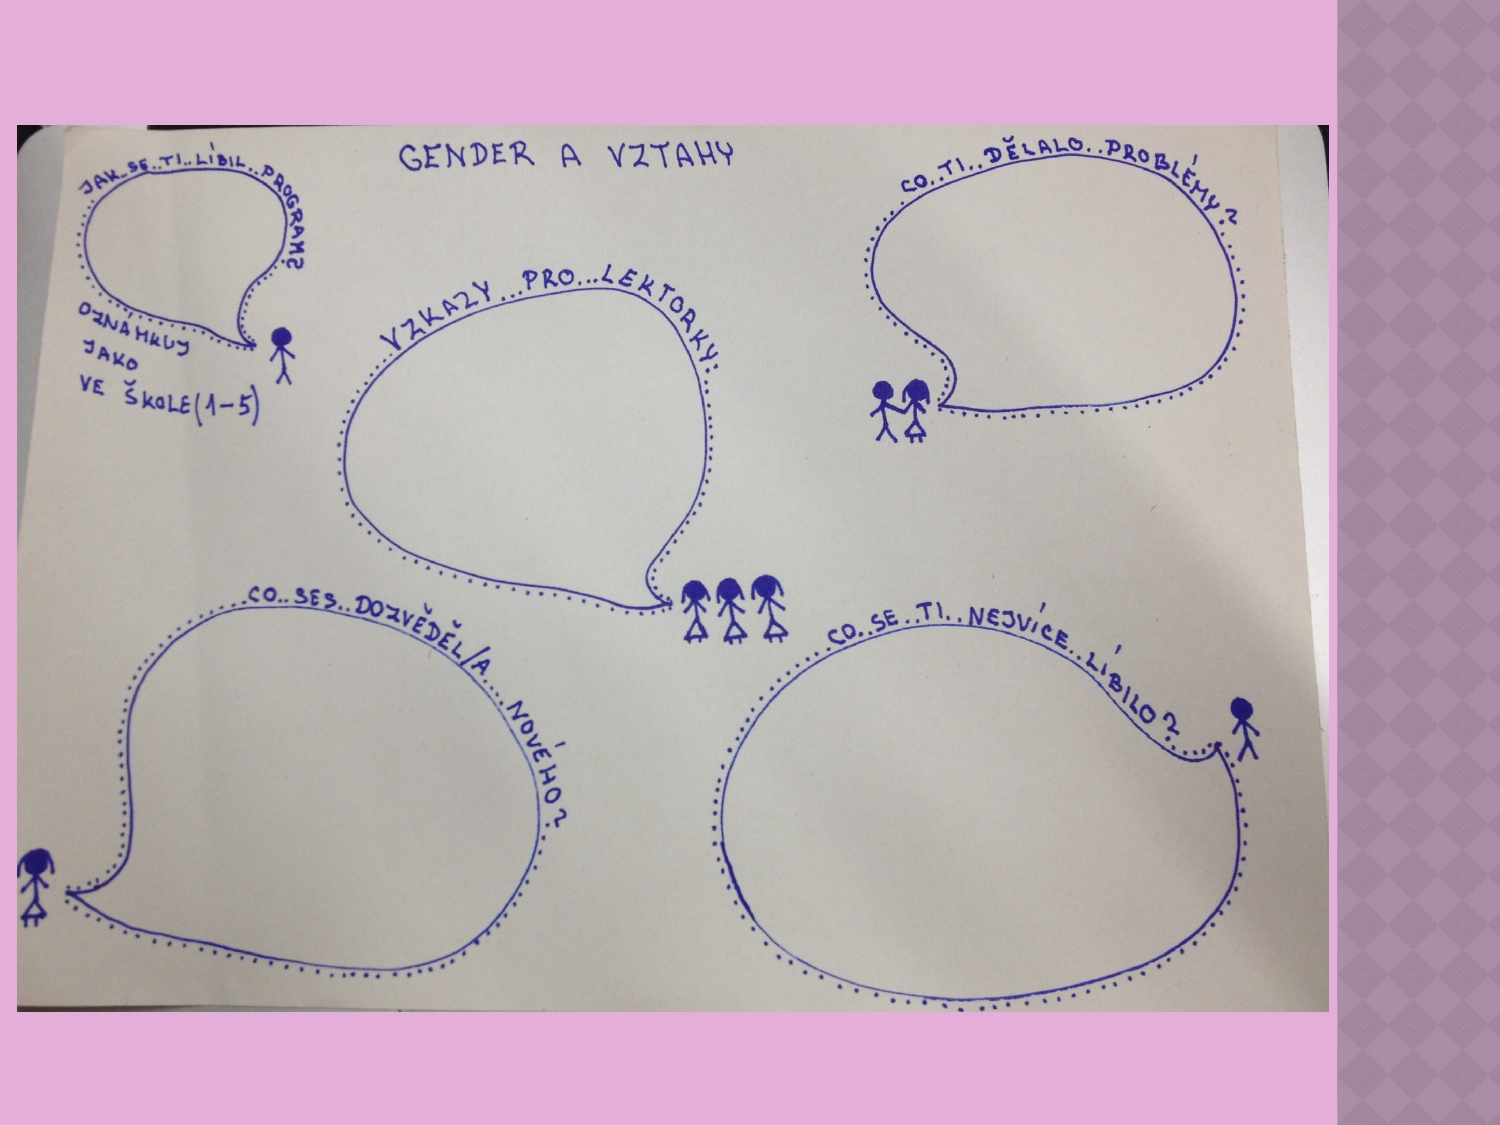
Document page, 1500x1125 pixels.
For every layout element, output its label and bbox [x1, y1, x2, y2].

list [17, 124, 1329, 1013]
